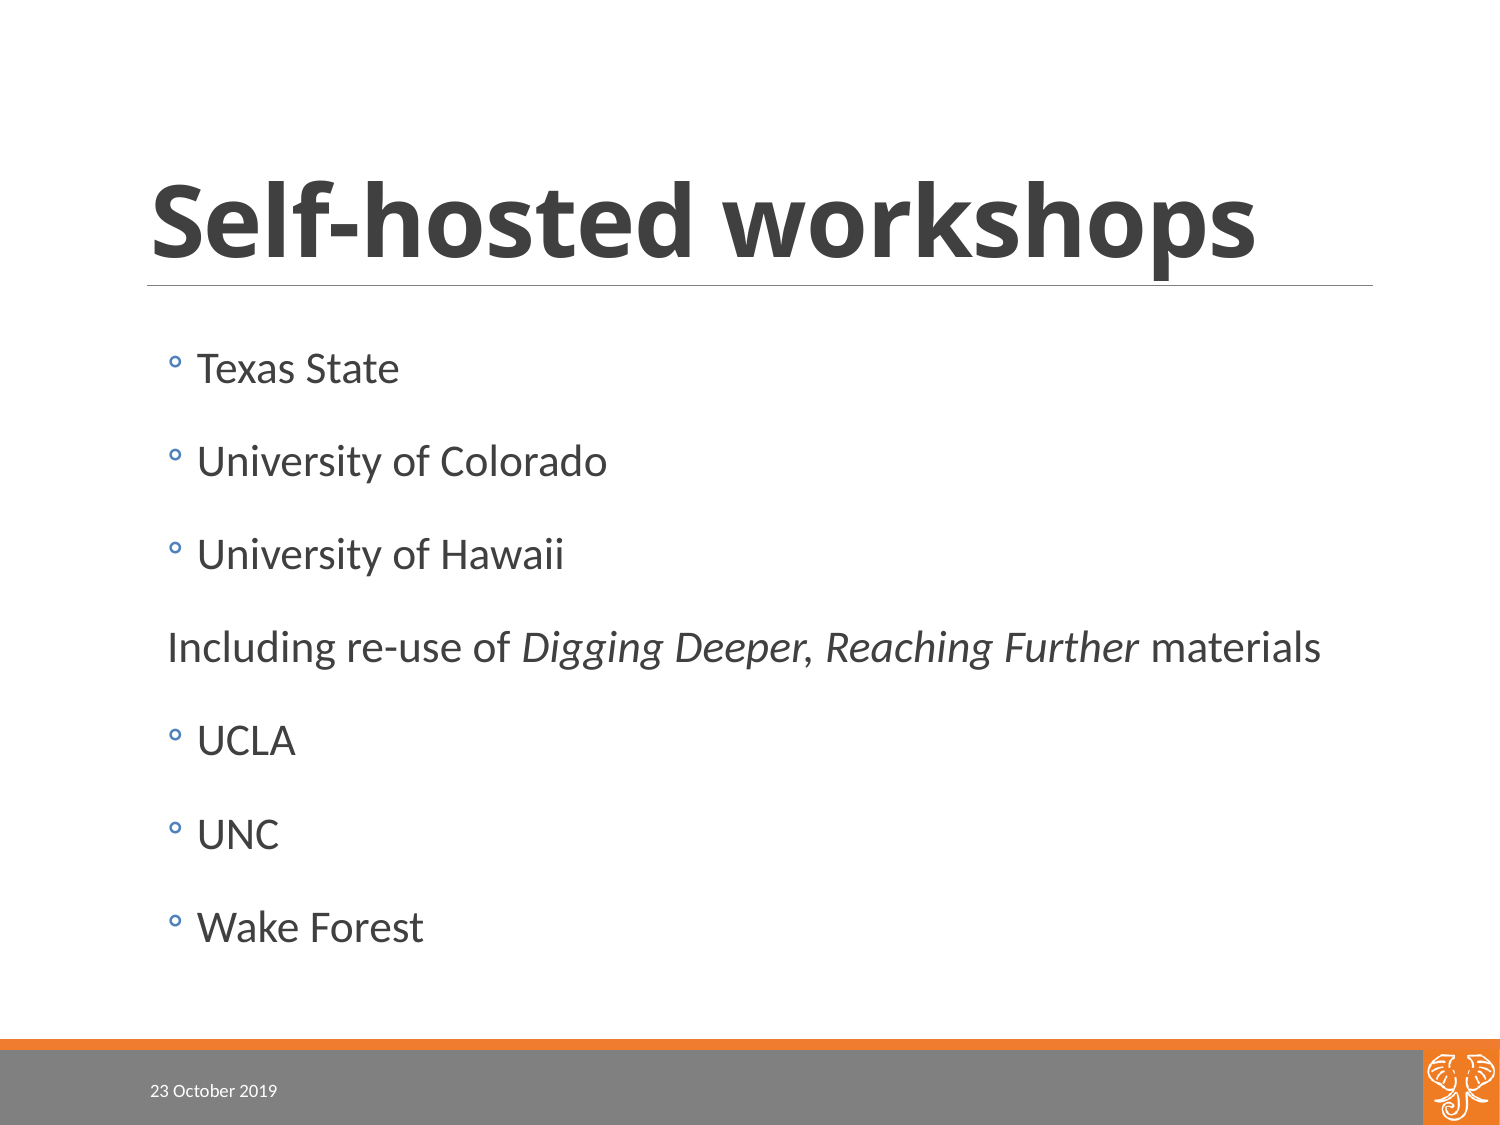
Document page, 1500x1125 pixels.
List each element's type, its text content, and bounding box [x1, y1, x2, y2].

title Self-hosted workshops [135, 47, 1373, 285]
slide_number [135, 1059, 440, 1120]
picture [1423, 1049, 1500, 1125]
list Texas State University of Colorado University of Hawaii Including re-use of Digging Deeper, Reaching Further materials UCLA UNC Wake Forest [134, 302, 1442, 963]
